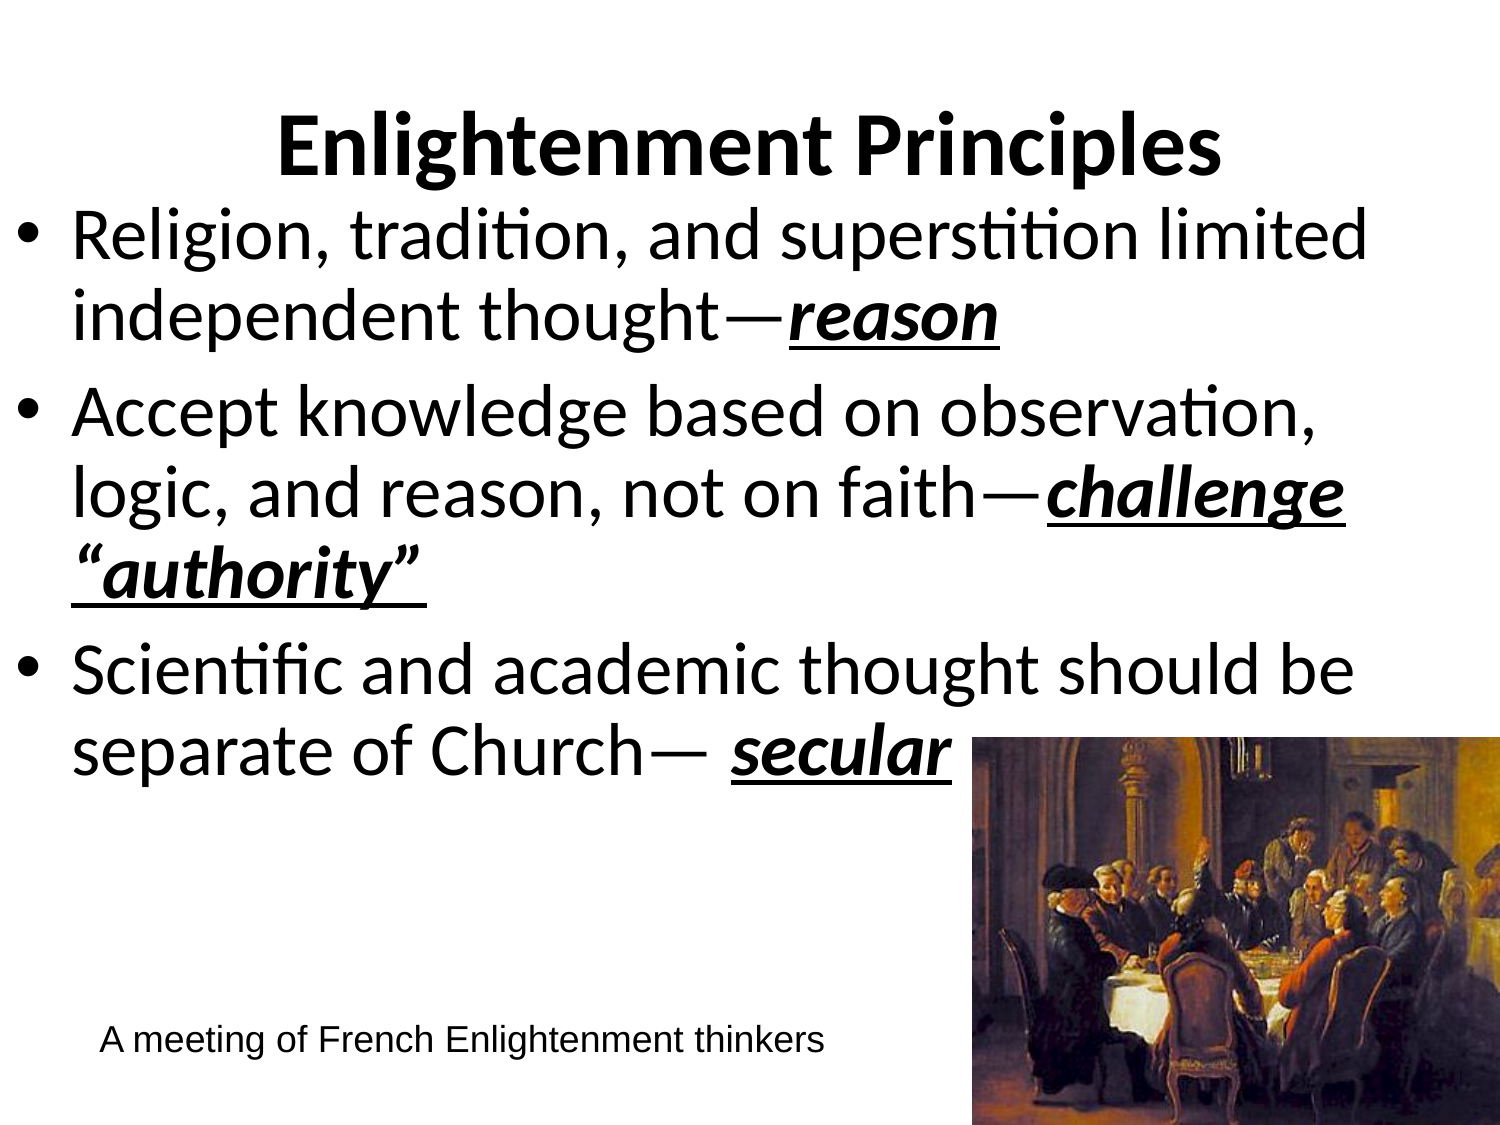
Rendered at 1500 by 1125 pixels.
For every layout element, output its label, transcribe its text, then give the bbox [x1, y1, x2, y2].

text_box [687, 987, 967, 1063]
text_box A meeting of French Enlightenment thinkers [49, 1007, 875, 1068]
picture [972, 737, 1500, 1125]
title Enlightenment Principles [75, 45, 1425, 187]
list Religion, tradition, and superstition limited independent thought—reason Accept knowledge based on observation, logic, and reason, not on faith—challenge “authority” Scientific and academic thought should be separate of Church— secular [0, 187, 1500, 1125]
